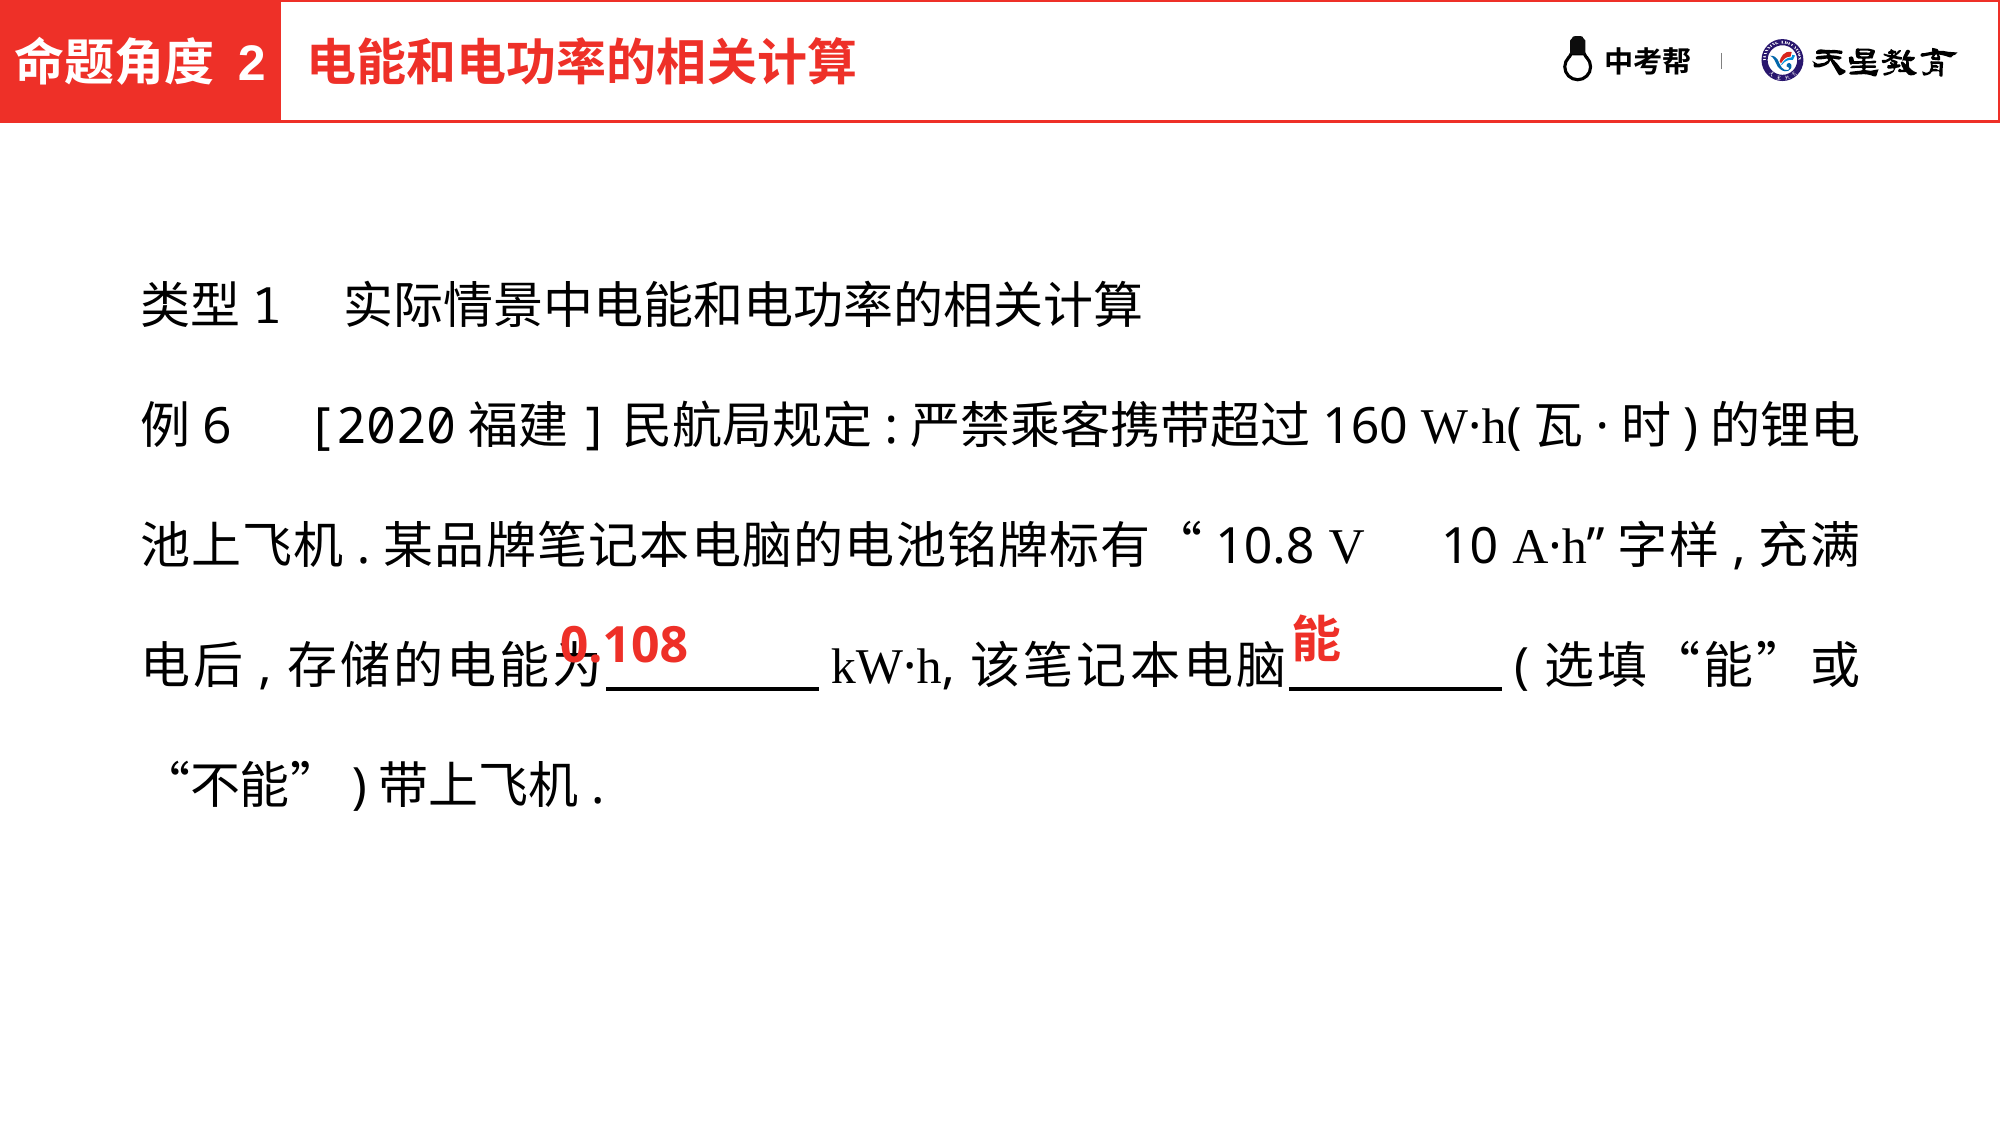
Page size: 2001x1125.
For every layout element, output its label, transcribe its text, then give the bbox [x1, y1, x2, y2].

text_box 能 [1276, 600, 1357, 676]
text_box 命题角度 2 [1, 0, 280, 122]
text_box 类型1 实际情景中电能和电功率的相关计算 例6 [2020福建]民航局规定:严禁乘客携带超过160 W·h(瓦·时)的锂电池上飞机.某品牌笔记本电脑的电池铭牌标有“10.8 V 10 A·h”字样,充满电后,存储的电能为 kW·h,该笔记本电脑 (选填“能”或“不能”)带上飞机. [125, 206, 1875, 821]
text_box 0.108 [544, 604, 703, 680]
text_box 电能和电功率的相关计算 [276, 0, 2000, 123]
